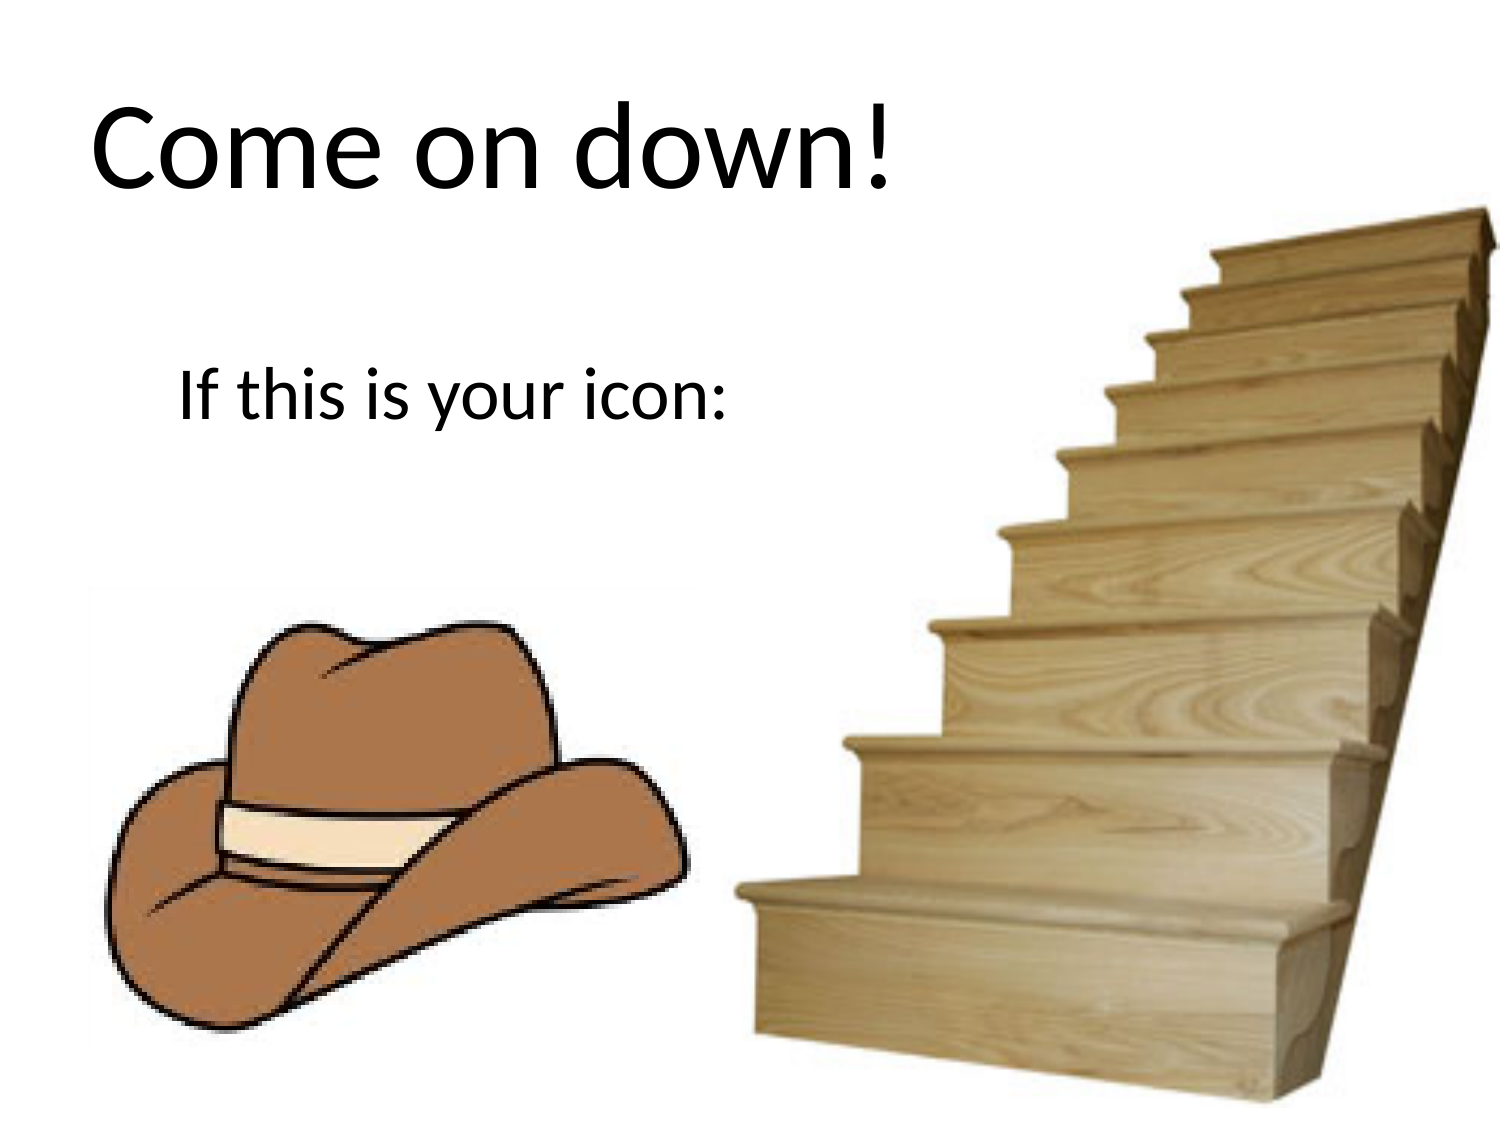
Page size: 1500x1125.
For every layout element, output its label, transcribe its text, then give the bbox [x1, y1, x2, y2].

text_box If this is your icon: [162, 337, 717, 443]
title Come on down! [75, 45, 1425, 233]
picture [87, 587, 701, 1047]
picture [722, 192, 1500, 1108]
